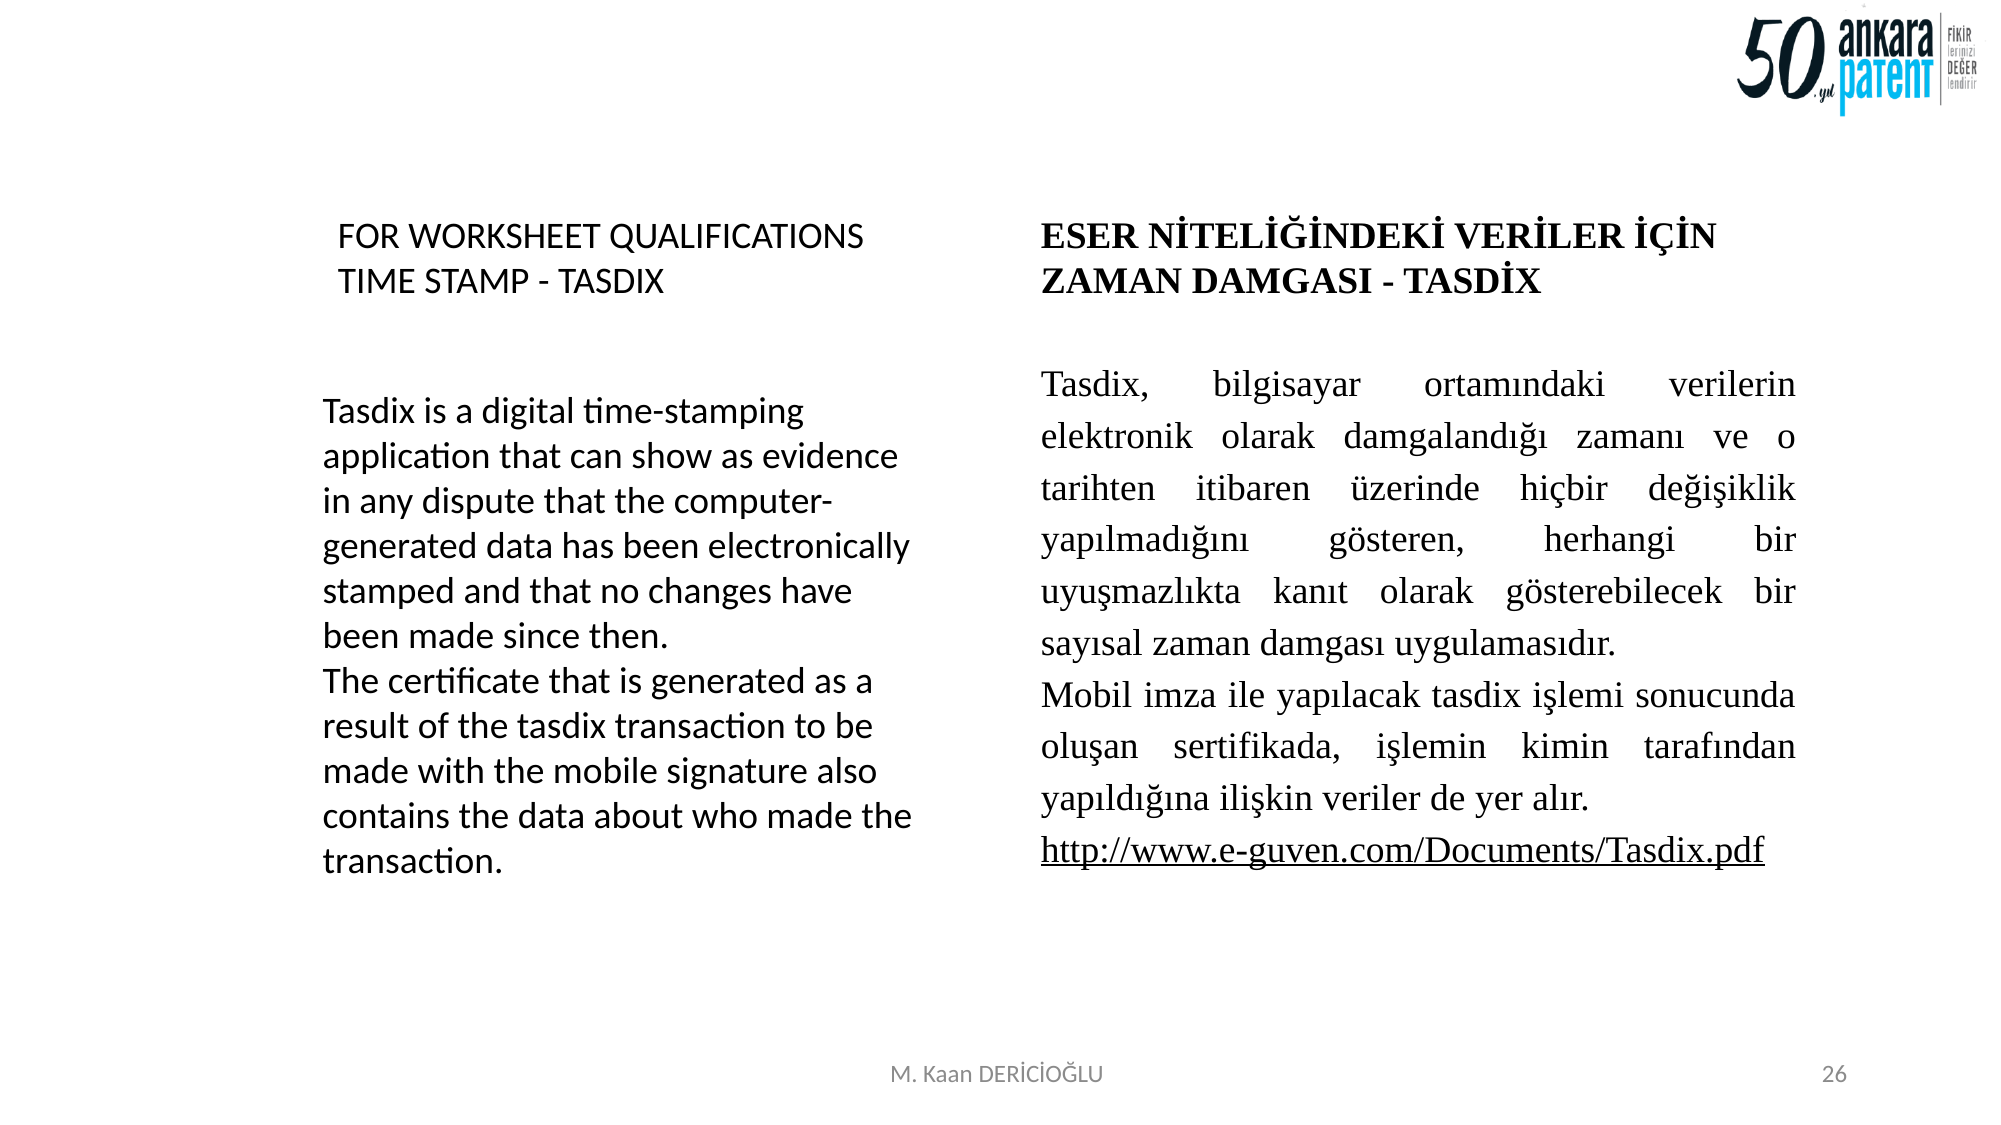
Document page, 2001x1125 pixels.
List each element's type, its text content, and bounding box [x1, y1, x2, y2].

footer M. Kaan DERİCİOĞLU [662, 1042, 1338, 1103]
text_box FOR WORKSHEET QUALIFICATIONS TIME STAMP - TASDIX [323, 203, 991, 309]
text_box Tasdix is a digital time-stamping application that can show as evidence in any dispute that the computer-generated data has been electronically stamped and that no changes have been made since then. The certificate that is generated as a result of the tasdix transaction to be made with the mobile signature also contains the data about who made the transaction. [307, 378, 931, 889]
picture [1733, 0, 2000, 126]
text_box ESER NİTELİĞİNDEKİ VERİLER İÇİN ZAMAN DAMGASI - TASDİX Tasdix, bilgisayar ortamındaki verilerin elektronik olarak damgalandığı zamanı ve o tarihten itibaren üzerinde hiçbir değişiklik yapılmadığını gösteren, herhangi bir uyuşmazlıkta kanıt olarak gösterebilecek bir sayısal zaman damgası uygulamasıdır. Mobil imza ile yapılacak tasdix işlemi sonucunda oluşan sertifikada, işlemin kimin tarafından yapıldığına ilişkin veriler de yer alır. http://www.e-guven.com/Documents/Tasdix.pdf [1026, 203, 1812, 878]
slide_number 26 [1412, 1042, 1863, 1103]
